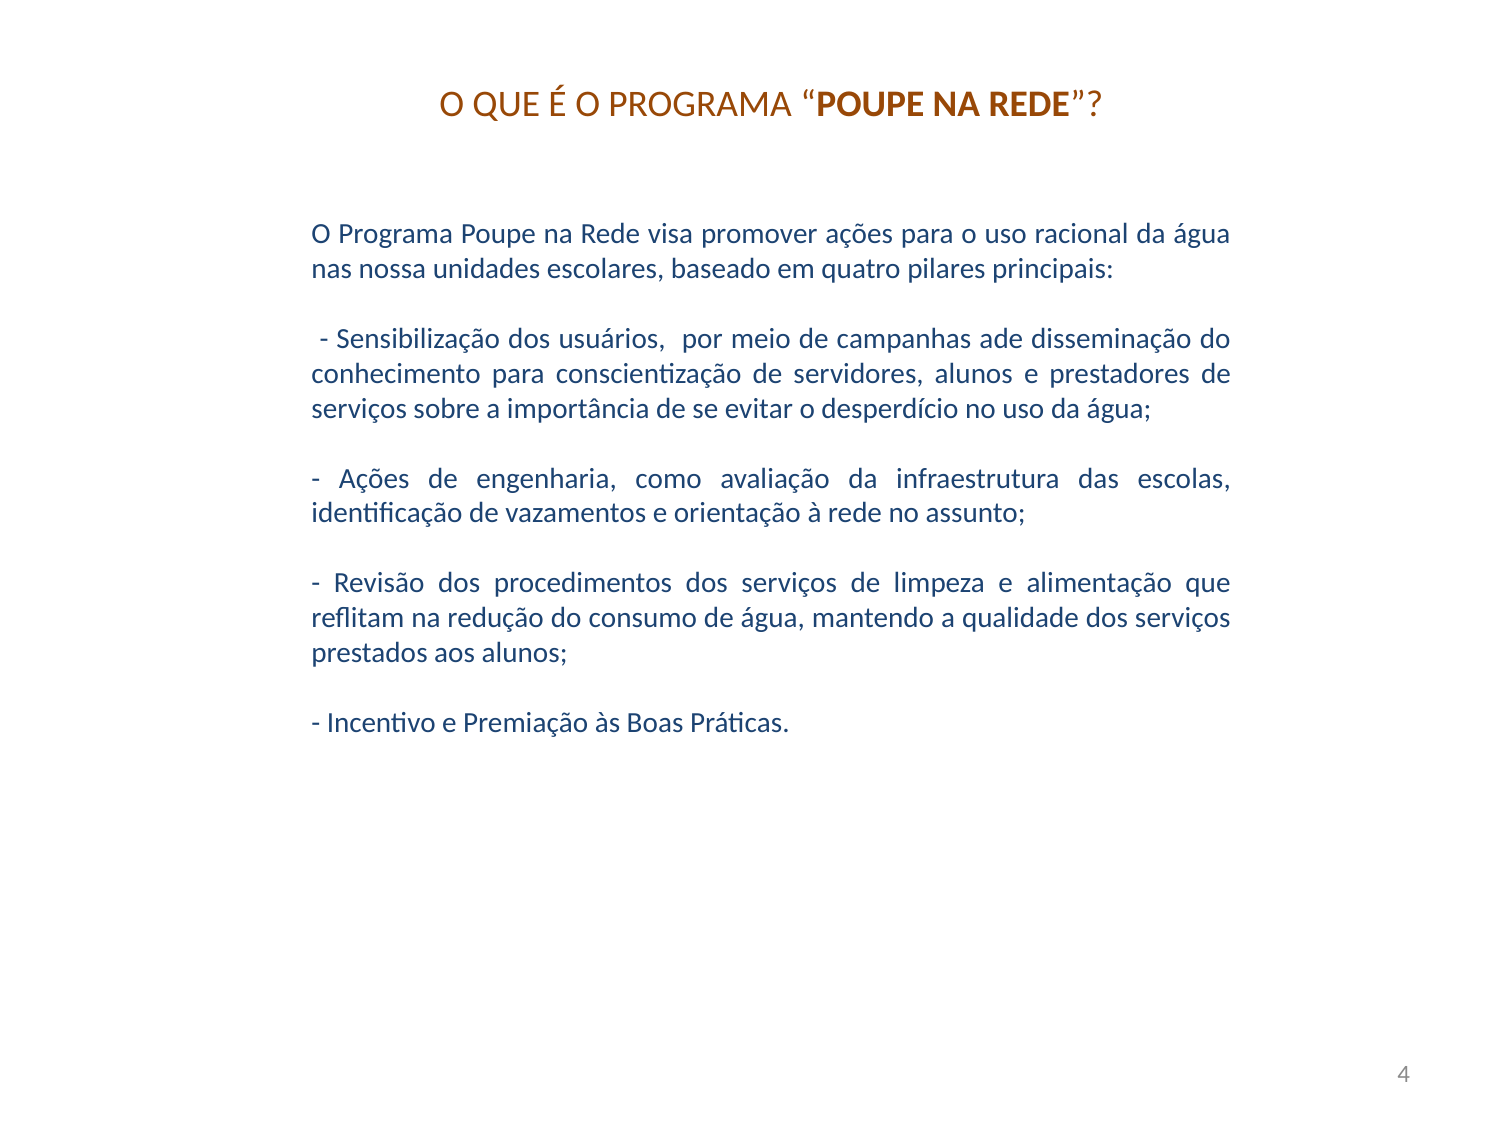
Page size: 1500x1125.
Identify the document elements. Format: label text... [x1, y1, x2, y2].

text_box O QUE É O PROGRAMA “POUPE NA REDE”? O Programa Poupe na Rede visa promover ações para o uso racional da água nas nossa unidades escolares, baseado em quatro pilares principais: - Sensibilização dos usuários, por meio de campanhas ade disseminação do conhecimento para conscientização de servidores, alunos e prestadores de serviços sobre a importância de se evitar o desperdício no uso da água; - Ações de engenharia, como avaliação da infraestrutura das escolas, identificação de vazamentos e orientação à rede no assunto; - Revisão dos procedimentos dos serviços de limpeza e alimentação que reflitam na redução do consumo de água, mantendo a qualidade dos serviços prestados aos alunos; - Incentivo e Premiação às Boas Práticas. [296, 71, 1247, 746]
slide_number 4 [1074, 1042, 1425, 1103]
